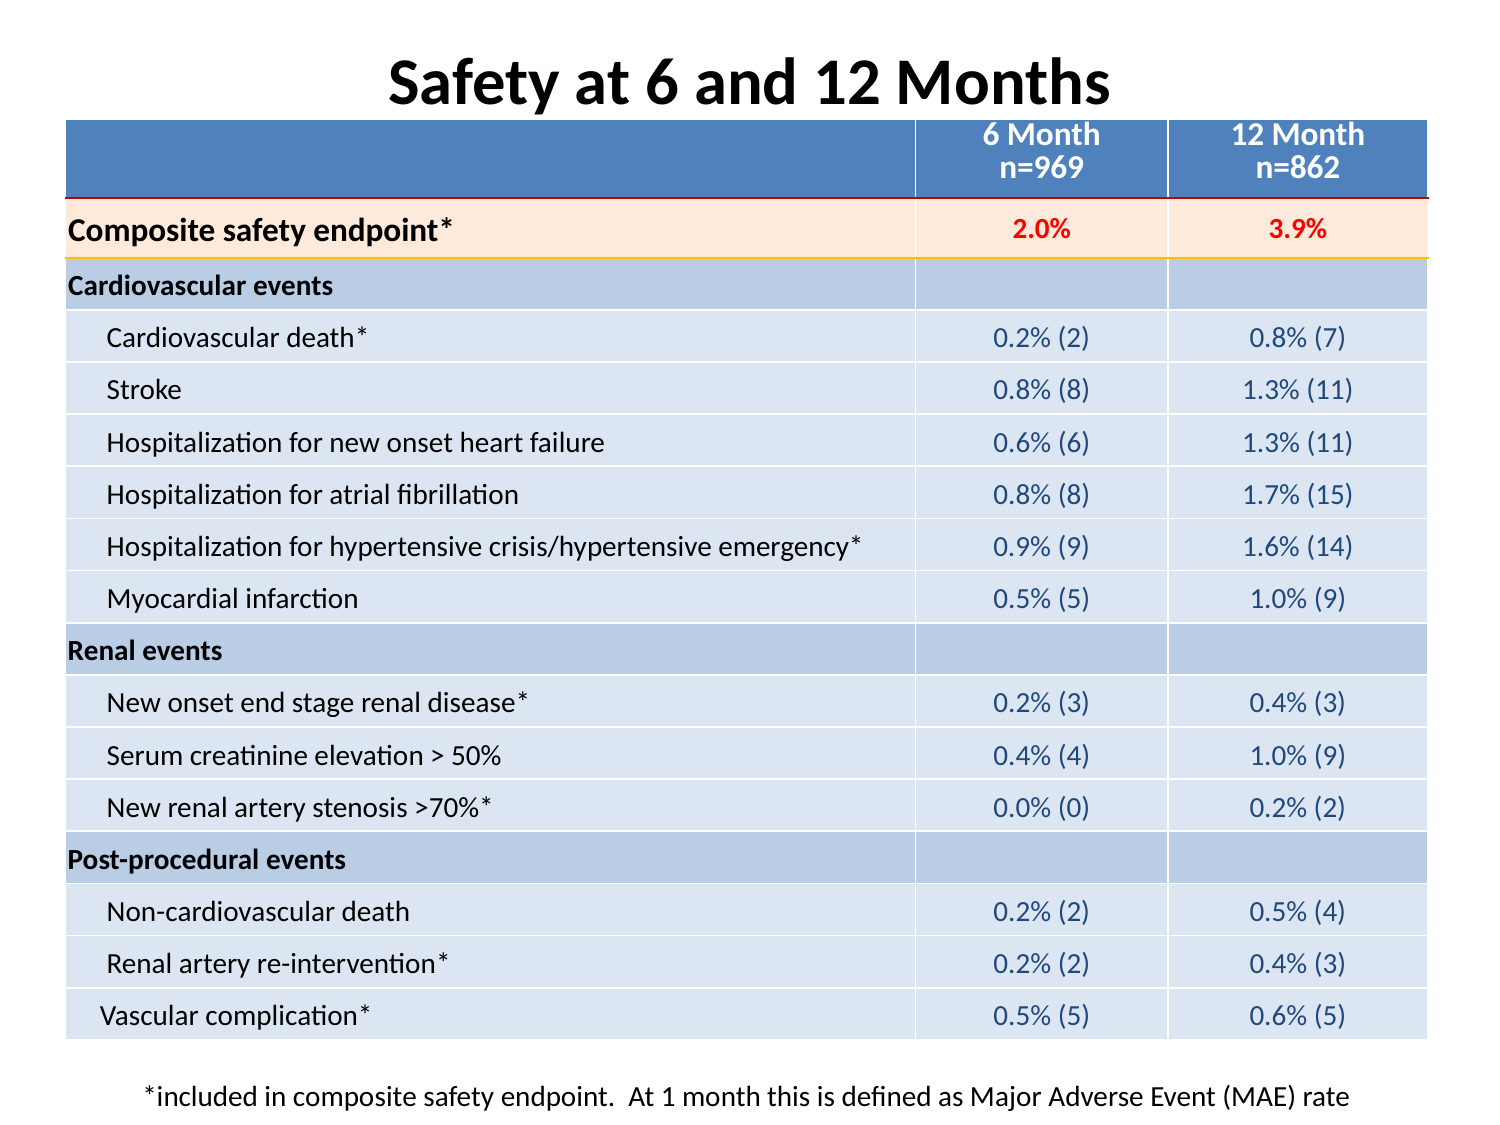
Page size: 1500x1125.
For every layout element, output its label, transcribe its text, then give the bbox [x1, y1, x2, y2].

table_header [66, 120, 915, 197]
table_cell Renal events [66, 624, 915, 674]
table_cell New onset end stage renal disease* [66, 676, 915, 726]
table_cell 0.2% (2) [916, 884, 1167, 935]
table_cell 1.6% (14) [1169, 519, 1427, 570]
table_cell 0.8% (8) [916, 363, 1167, 413]
table_cell 0.4% (3) [1169, 936, 1427, 987]
table_cell [916, 259, 1167, 309]
table_cell Myocardial infarction [66, 571, 915, 622]
table_cell 0.6% (5) [1169, 989, 1427, 1039]
table_cell 0.0% (0) [916, 780, 1167, 830]
table_cell 0.2% (2) [1169, 780, 1427, 830]
table_cell 0.2% (3) [916, 676, 1167, 726]
table_cell Post-procedural events [66, 832, 915, 883]
table_cell Stroke [66, 363, 915, 413]
table_cell 0.8% (7) [1169, 311, 1427, 361]
table_cell 0.4% (3) [1169, 676, 1427, 726]
table_cell Cardiovascular death* [66, 311, 915, 361]
table_cell 1.0% (9) [1169, 728, 1427, 778]
table_header 12 Month n=862 [1169, 120, 1427, 197]
table_cell 0.2% (2) [916, 936, 1167, 987]
table_cell 1.3% (11) [1169, 363, 1427, 413]
table_cell 0.5% (4) [1169, 884, 1427, 935]
table_cell [1169, 832, 1427, 883]
table_cell Hospitalization for hypertensive crisis/hypertensive emergency* [66, 519, 915, 570]
table_cell Cardiovascular events [66, 259, 915, 309]
table_cell 0.8% (8) [916, 467, 1167, 518]
table_cell 0.2% (2) [916, 311, 1167, 361]
table_cell Hospitalization for new onset heart failure [66, 415, 915, 465]
table_cell Serum creatinine elevation > 50% [66, 728, 915, 778]
table_cell 1.0% (9) [1169, 571, 1427, 622]
table_cell 2.0% [916, 199, 1167, 257]
table_cell Renal artery re-intervention* [66, 936, 915, 987]
table_cell Composite safety endpoint* [66, 199, 915, 257]
table_cell 0.9% (9) [916, 519, 1167, 570]
table_cell 0.5% (5) [916, 989, 1167, 1039]
table_cell [1169, 624, 1427, 674]
table_cell [916, 624, 1167, 674]
table_cell Hospitalization for atrial fibrillation [66, 467, 915, 518]
table_cell 1.3% (11) [1169, 415, 1427, 465]
table_cell Vascular complication* [66, 989, 915, 1039]
table_cell New renal artery stenosis >70%* [66, 780, 915, 830]
table_cell [1169, 259, 1427, 309]
title Safety at 6 and 12 Months [75, 0, 1425, 119]
table_cell [916, 832, 1167, 883]
table_cell 0.6% (6) [916, 415, 1167, 465]
table_cell Non-cardiovascular death [66, 884, 915, 935]
table_cell 0.4% (4) [916, 728, 1167, 778]
table_cell 1.7% (15) [1169, 467, 1427, 518]
table_cell 3.9% [1169, 199, 1427, 257]
table_header 6 Month n=969 [916, 120, 1167, 197]
table_cell 0.5% (5) [916, 571, 1167, 622]
text_box *included in composite safety endpoint. At 1 month this is defined as Major Adverse Event (MAE) rate [127, 1069, 1373, 1120]
